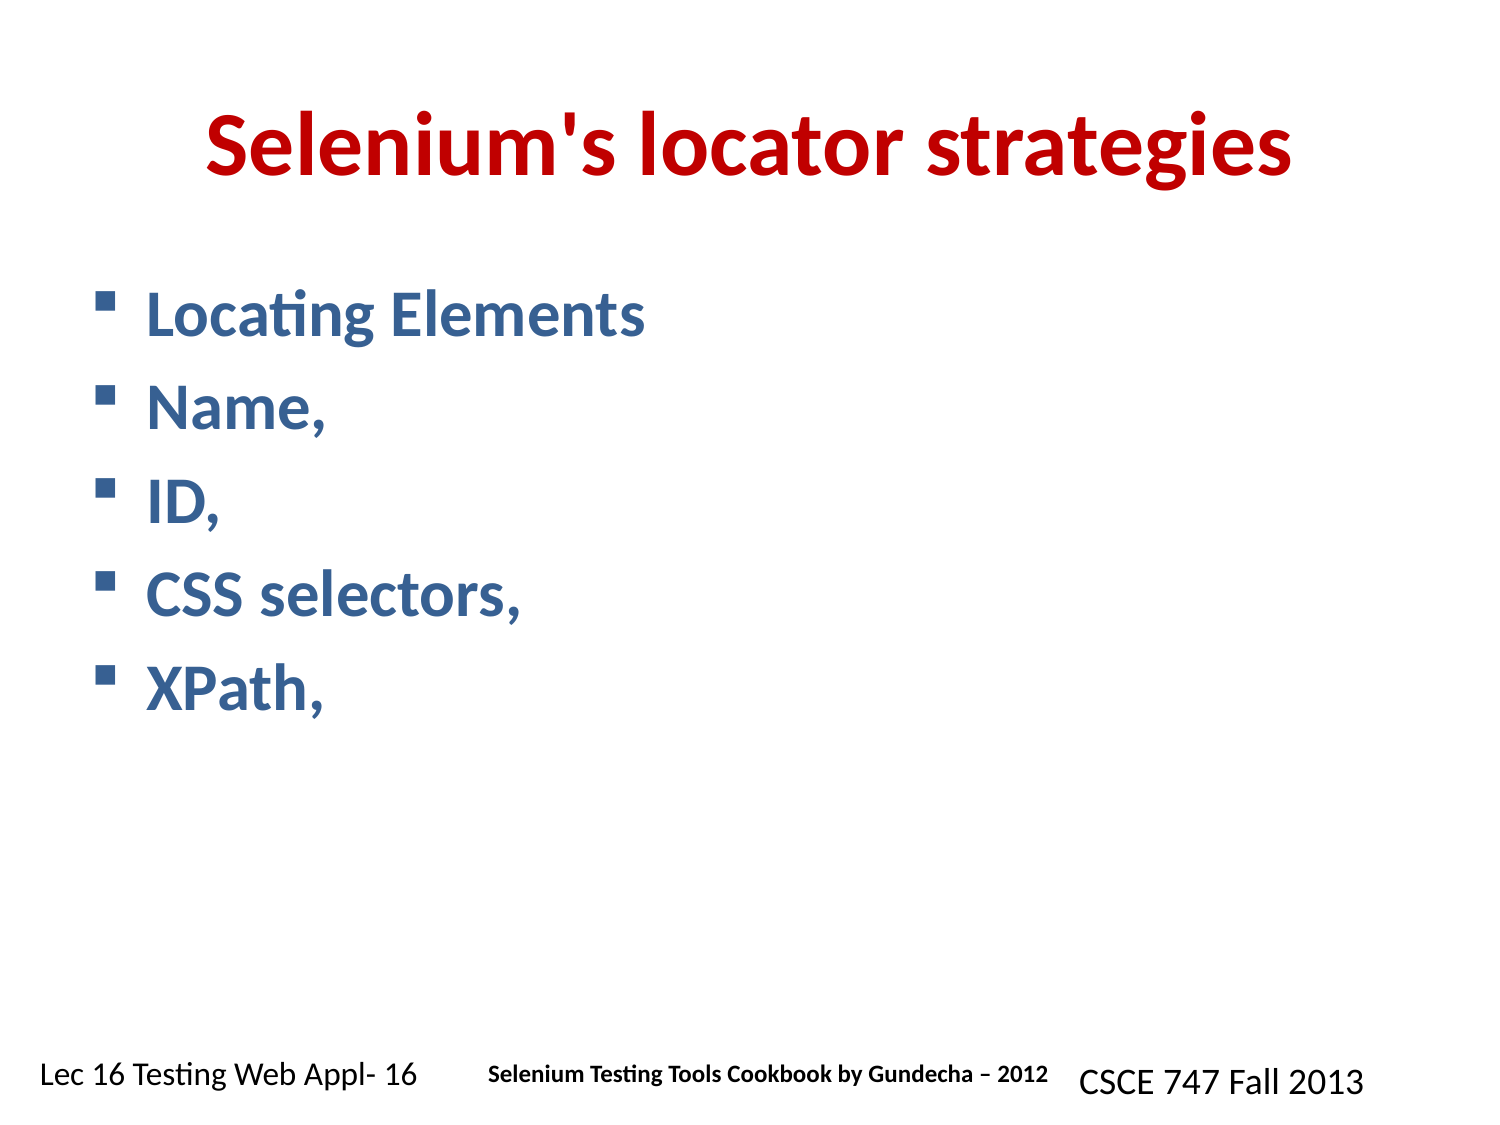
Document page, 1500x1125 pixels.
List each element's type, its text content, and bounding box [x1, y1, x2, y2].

list Locating Elements Name, ID, CSS selectors, XPath, [75, 262, 1425, 1005]
title Selenium's locator strategies [75, 45, 1425, 233]
footer Selenium Testing Tools Cookbook by Gundecha – 2012 [462, 1042, 1075, 1103]
